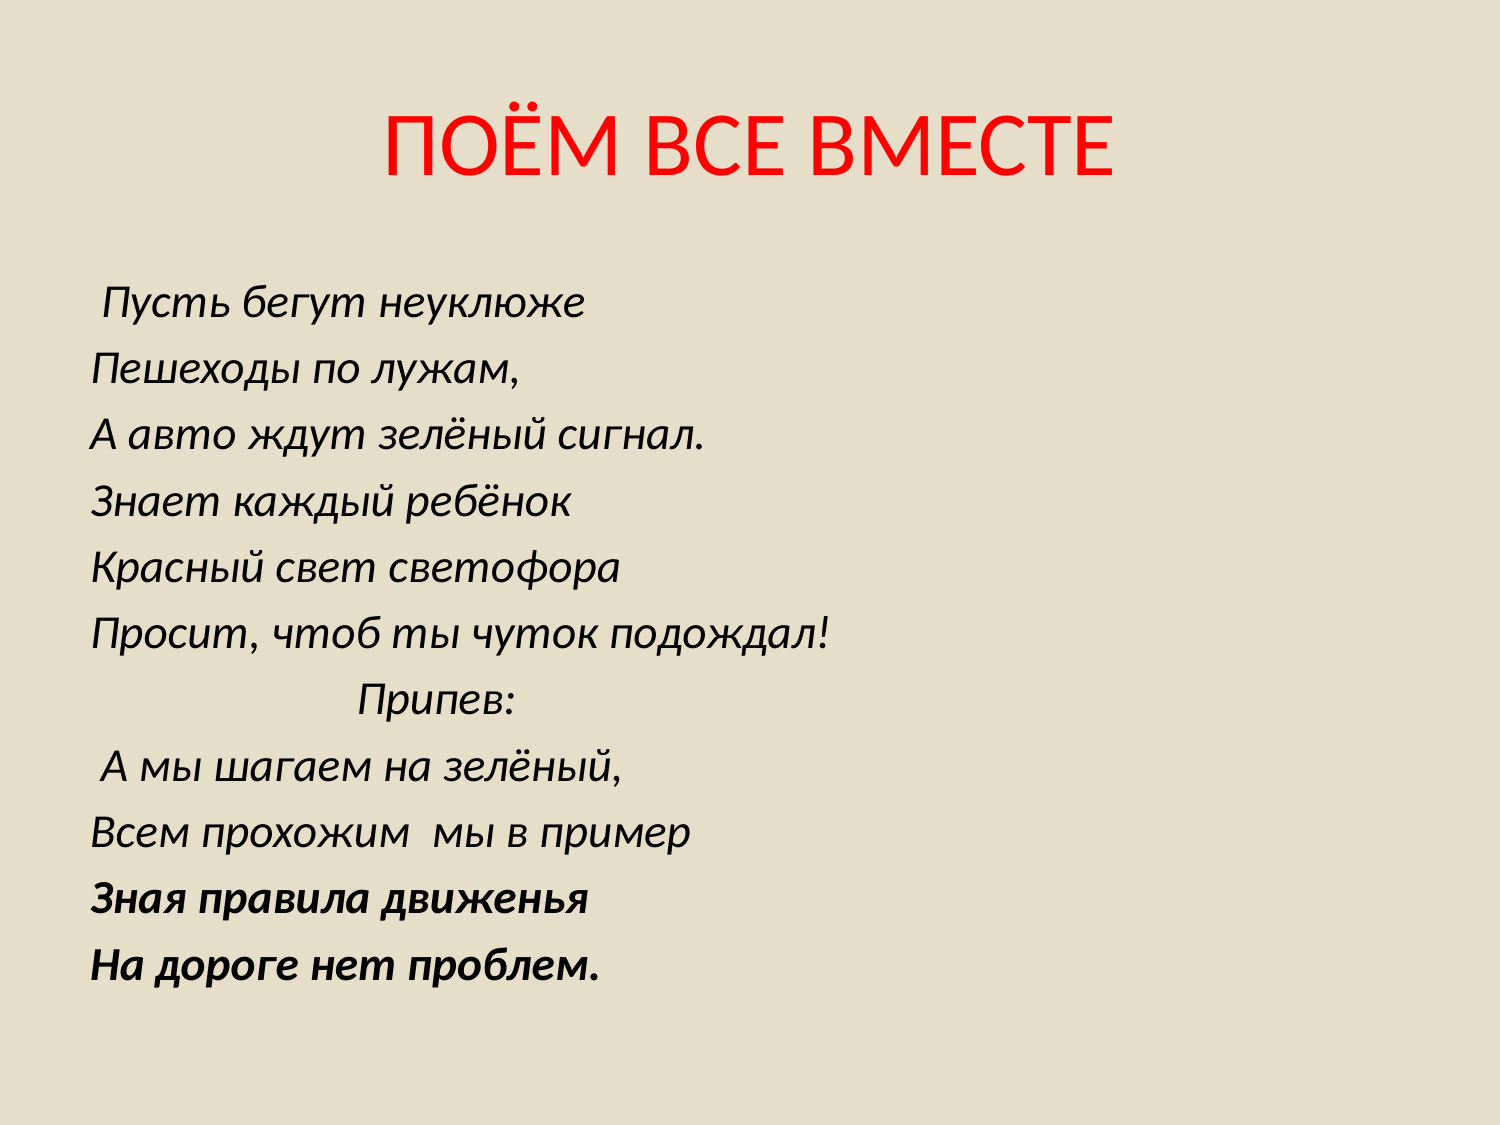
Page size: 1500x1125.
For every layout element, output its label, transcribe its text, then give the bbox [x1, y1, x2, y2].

title ПОЁМ ВСЕ ВМЕСТЕ [75, 45, 1425, 233]
list Пусть бегут неуклюже Пешеходы по лужам, А авто ждут зелёный сигнал. Знает каждый ребёнок Красный свет светофора Просит, чтоб ты чуток подождал! Припев: А мы шагаем на зелёный, Всем прохожим мы в пример Зная правила движенья На дороге нет проблем. [75, 262, 1425, 1005]
